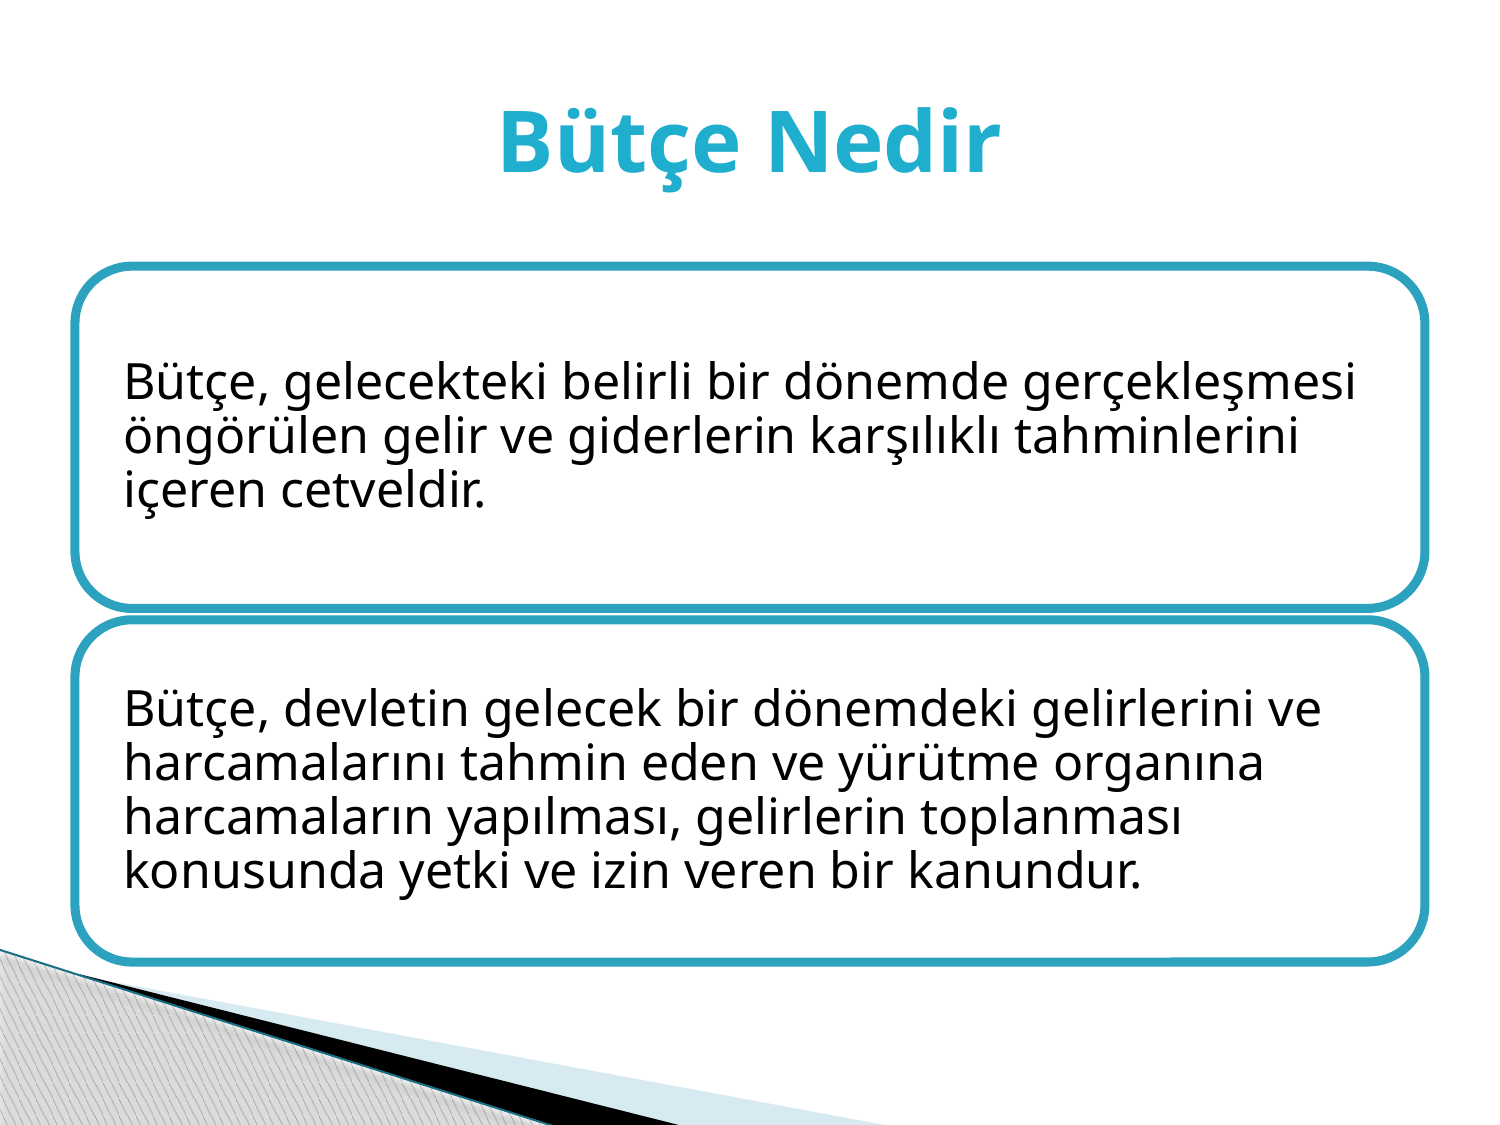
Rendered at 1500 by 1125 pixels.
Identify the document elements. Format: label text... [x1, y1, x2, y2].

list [74, 242, 1426, 986]
title Bütçe Nedir [75, 45, 1425, 233]
